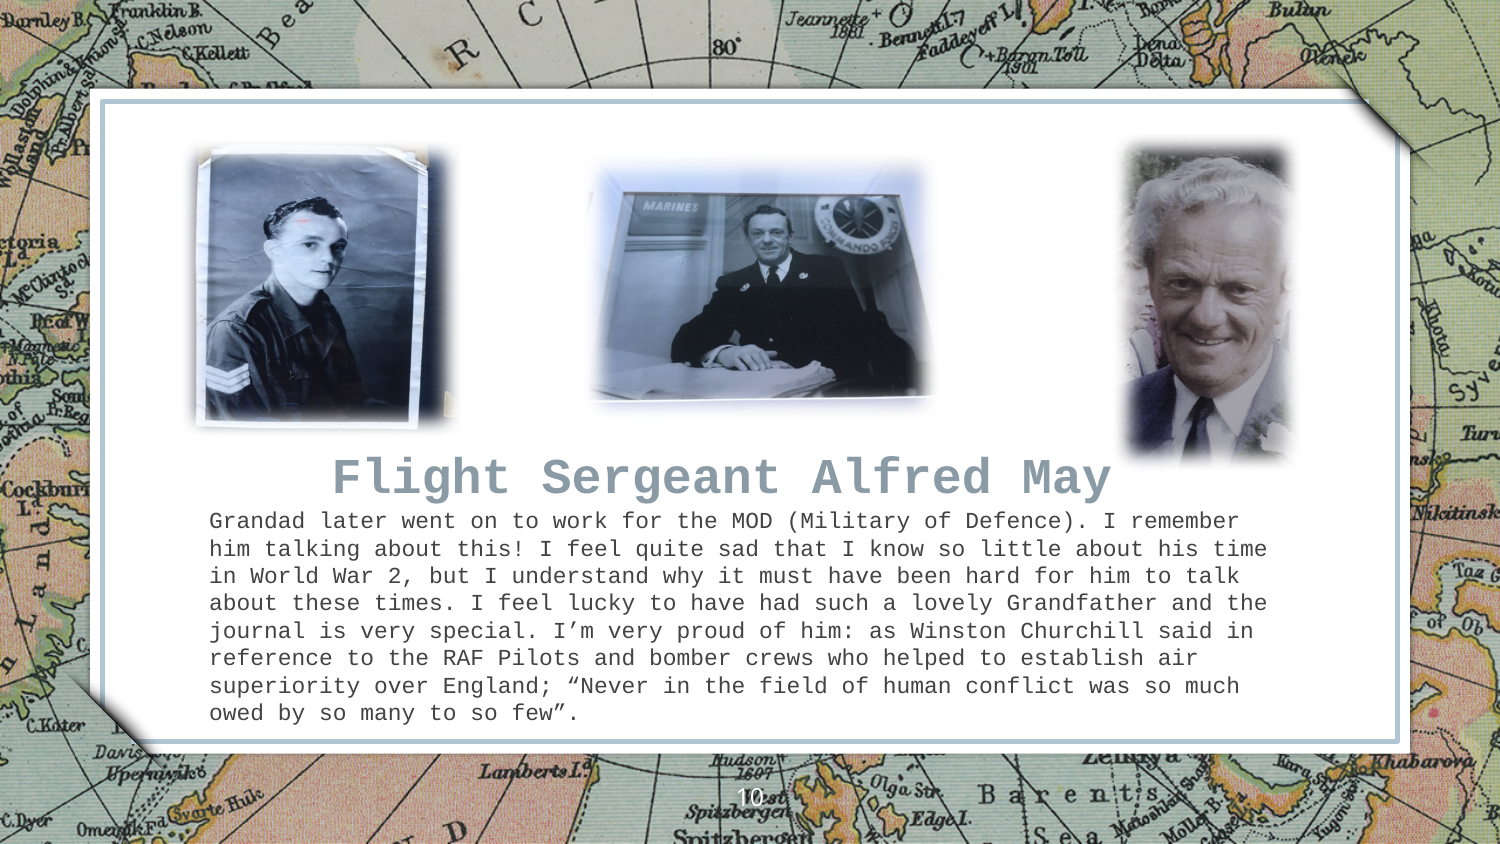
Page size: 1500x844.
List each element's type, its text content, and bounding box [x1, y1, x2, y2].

picture [582, 152, 940, 421]
slide_number 10 [705, 753, 795, 844]
picture [0, 0, 1500, 844]
picture [1111, 131, 1303, 473]
title Flight Sergeant Alfred May [180, 413, 1263, 504]
picture [171, 146, 472, 430]
subtitle Grandad later went on to work for the MOD (Military of Defence). I remember him talking about this! I feel quite sad that I know so little about his time in World War 2, but I understand why it must have been hard for him to talk about these times. I feel lucky to have had such a lovely Grandfather and the journal is very special. I’m very proud of him: as Winston Churchill said in reference to the RAF Pilots and bomber crews who helped to establish air superiority over England; “Never in the field of human conflict was so much owed by so many to so few”. [209, 505, 1291, 692]
